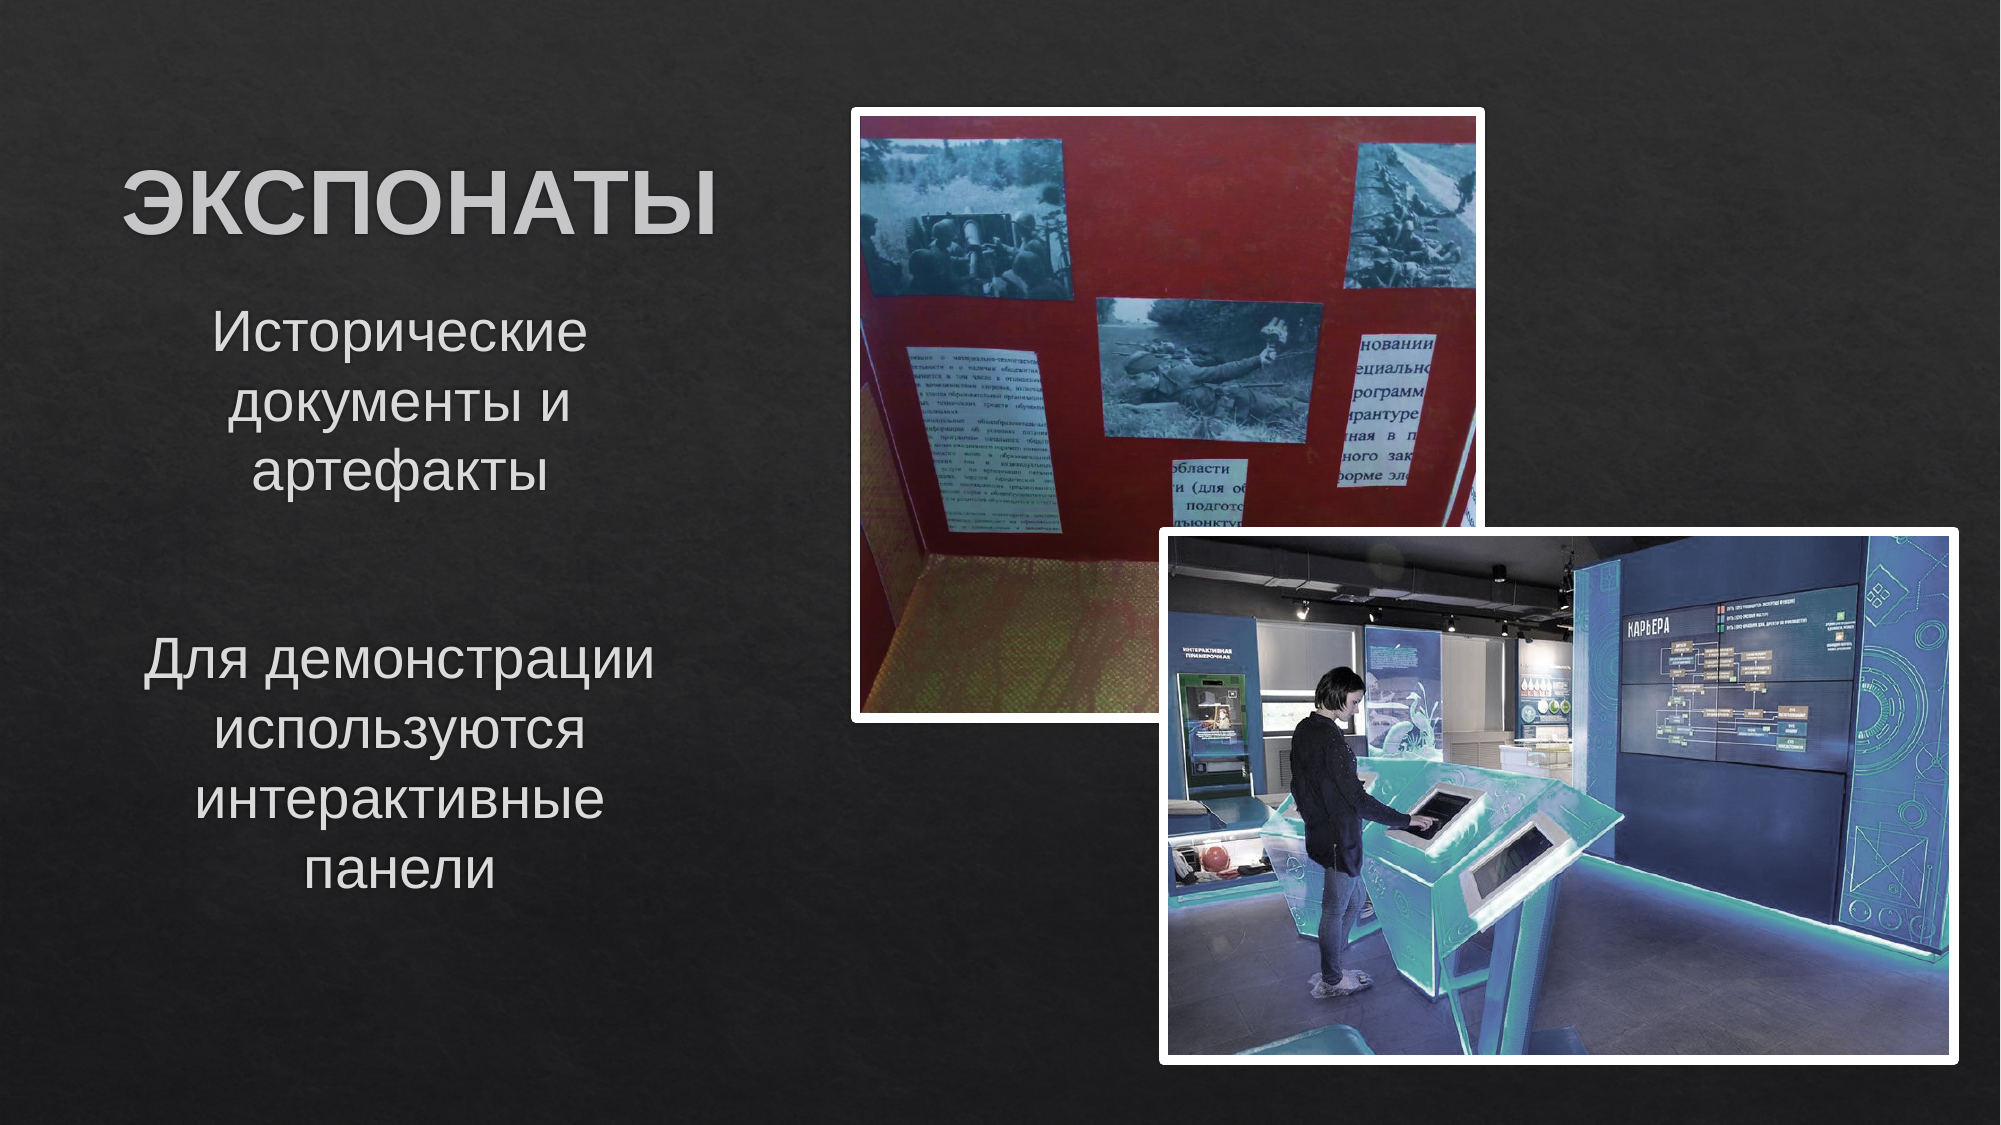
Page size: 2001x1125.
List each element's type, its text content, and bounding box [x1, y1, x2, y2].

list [860, 115, 1477, 714]
title ЭКСПОНАТЫ [77, 116, 789, 261]
list Исторические документы и артефакты Для демонстрации используются интерактивные панели [96, 285, 705, 955]
picture [1167, 535, 1950, 1056]
